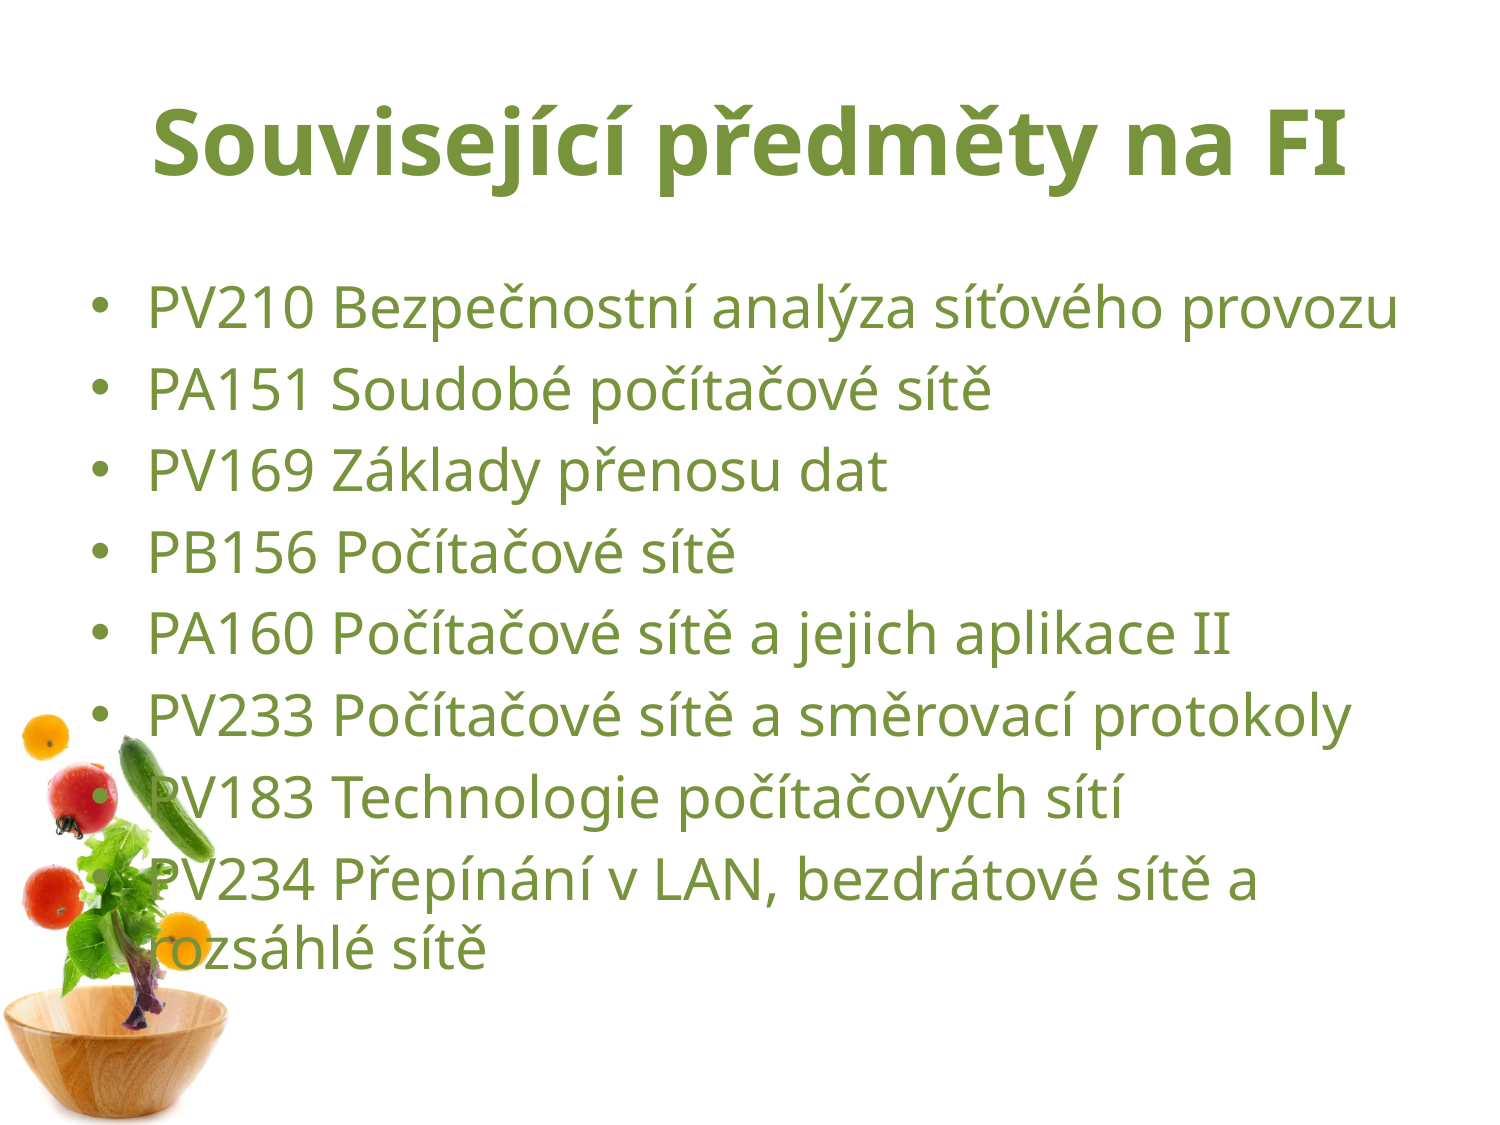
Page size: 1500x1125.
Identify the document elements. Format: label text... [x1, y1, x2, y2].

title Související předměty na FI [74, 44, 1426, 233]
list PV210 Bezpečnostní analýza síťového provozu PA151 Soudobé počítačové sítě PV169 Základy přenosu dat PB156 Počítačové sítě PA160 Počítačové sítě a jejich aplikace II PV233 Počítačové sítě a směrovací protokoly PV183 Technologie počítačových sítí PV234 Přepínání v LAN, bezdrátové sítě a rozsáhlé sítě [74, 262, 1426, 1006]
picture [0, 667, 264, 1125]
